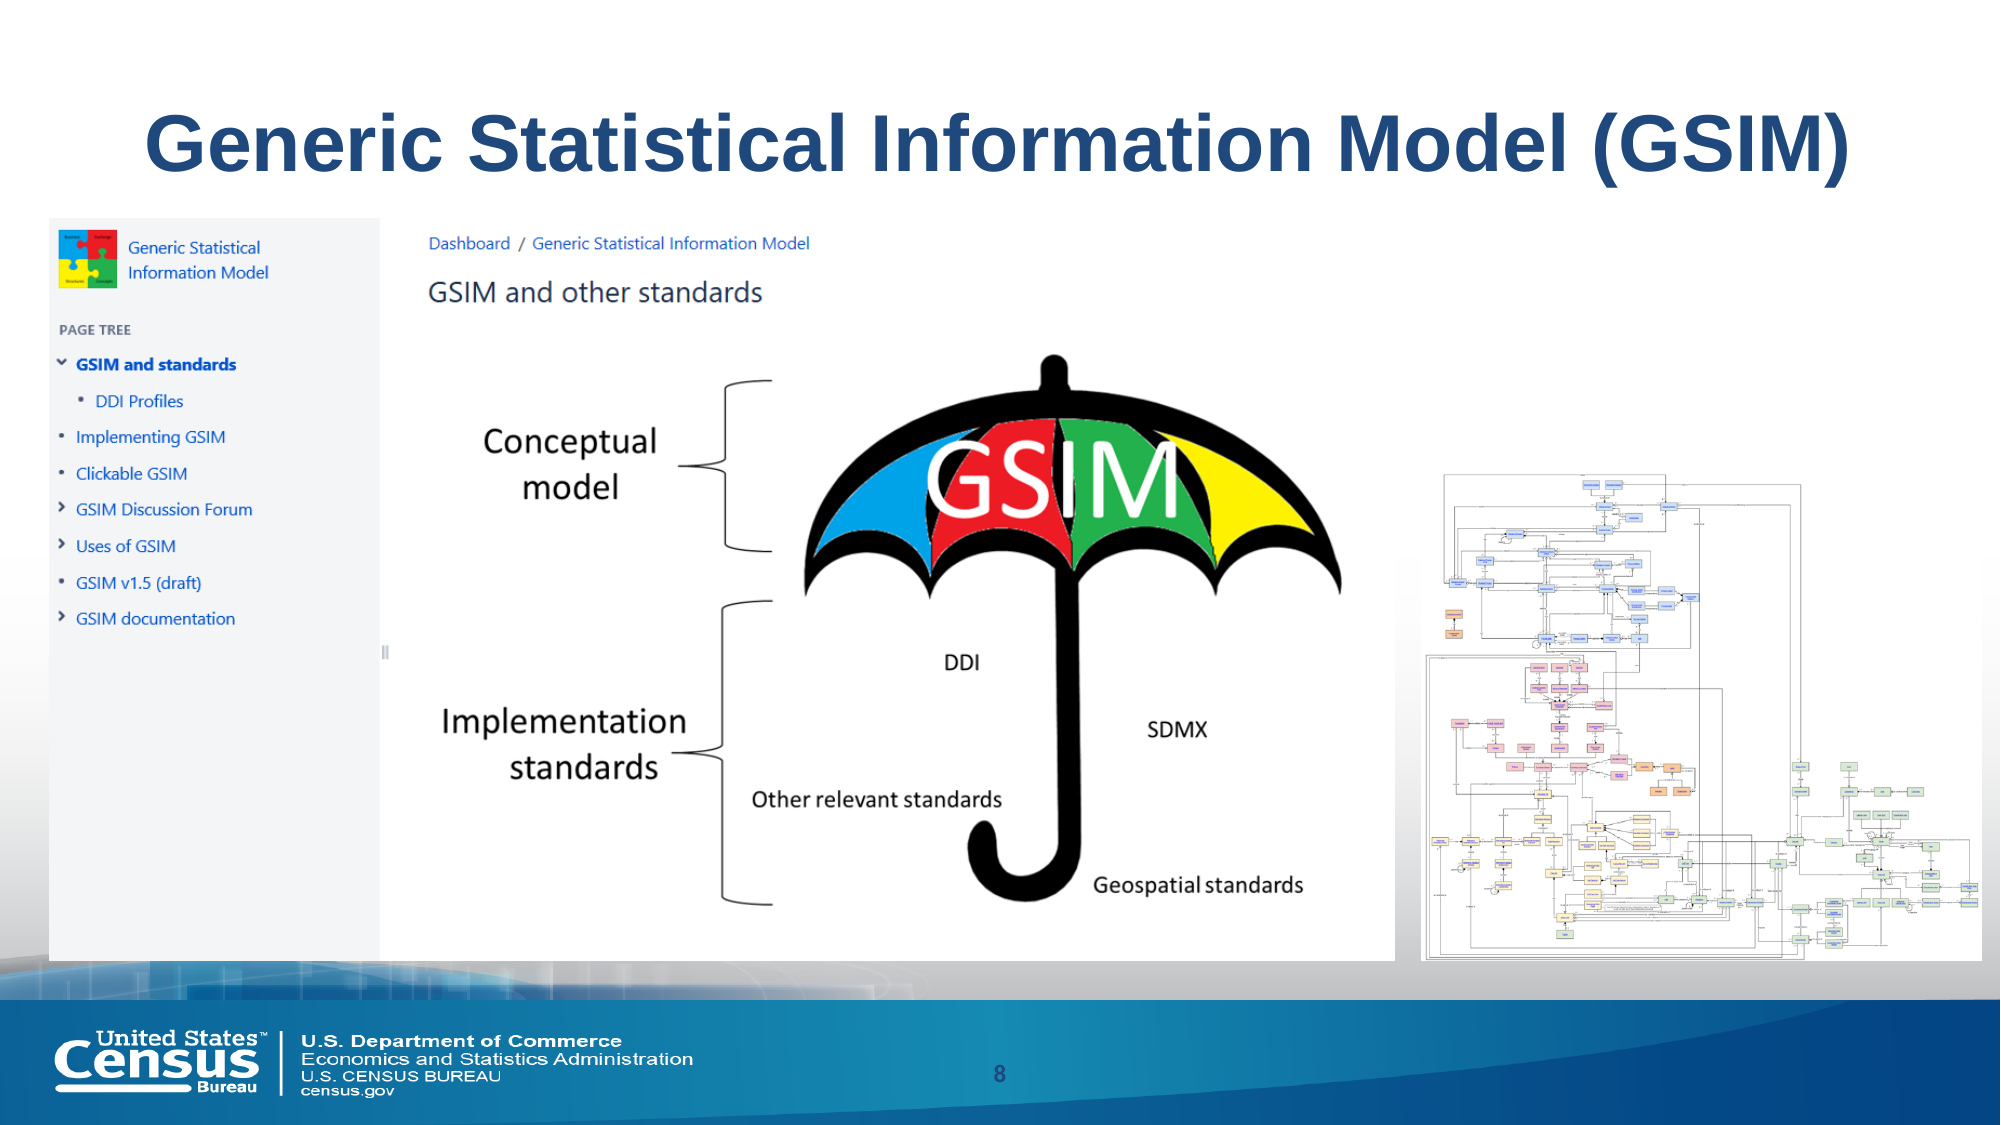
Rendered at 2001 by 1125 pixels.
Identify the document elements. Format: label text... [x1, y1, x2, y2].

slide_number 8 [766, 1042, 1234, 1103]
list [49, 217, 1396, 961]
title Generic Statistical Information Model (GSIM) [99, 45, 1900, 233]
picture [0, 0, 2000, 1125]
